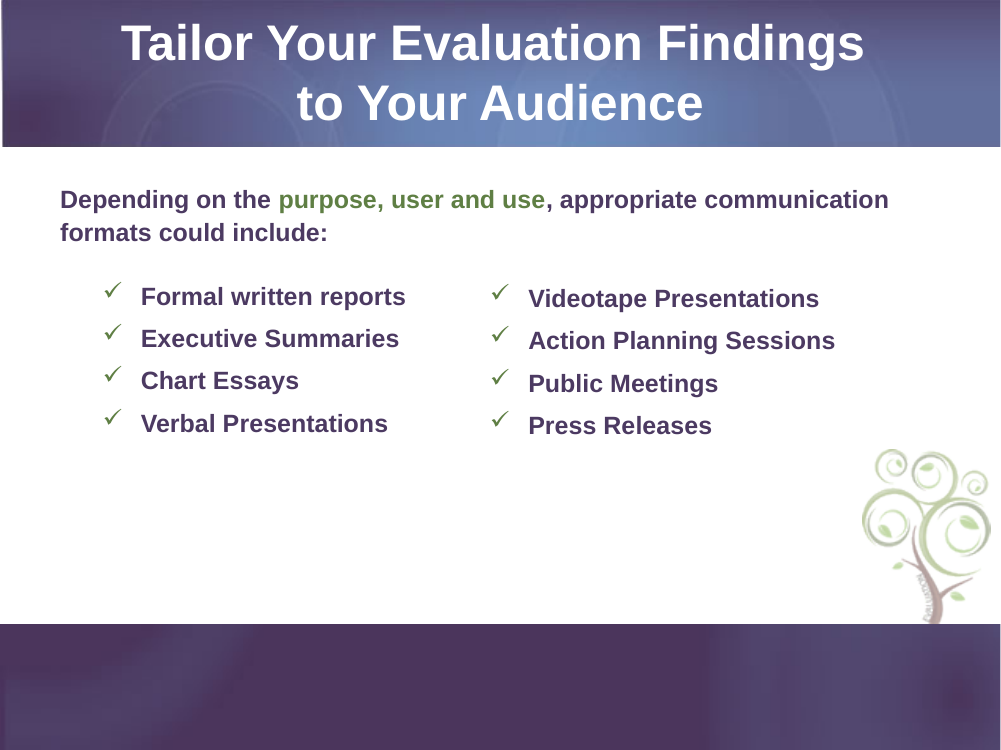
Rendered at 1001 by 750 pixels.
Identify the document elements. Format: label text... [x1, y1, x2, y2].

picture [0, 0, 1001, 147]
list Depending on the purpose, user and use, appropriate communication formats could include: [49, 174, 913, 263]
text_box Videotape Presentations Action Planning Sessions Public Meetings Press Releases [475, 274, 888, 447]
picture [0, 449, 1001, 750]
title Tailor Your Evaluation Findings to Your Audience [74, 8, 926, 134]
text_box Formal written reports Executive Summaries Chart Essays Verbal Presentations [87, 272, 501, 445]
